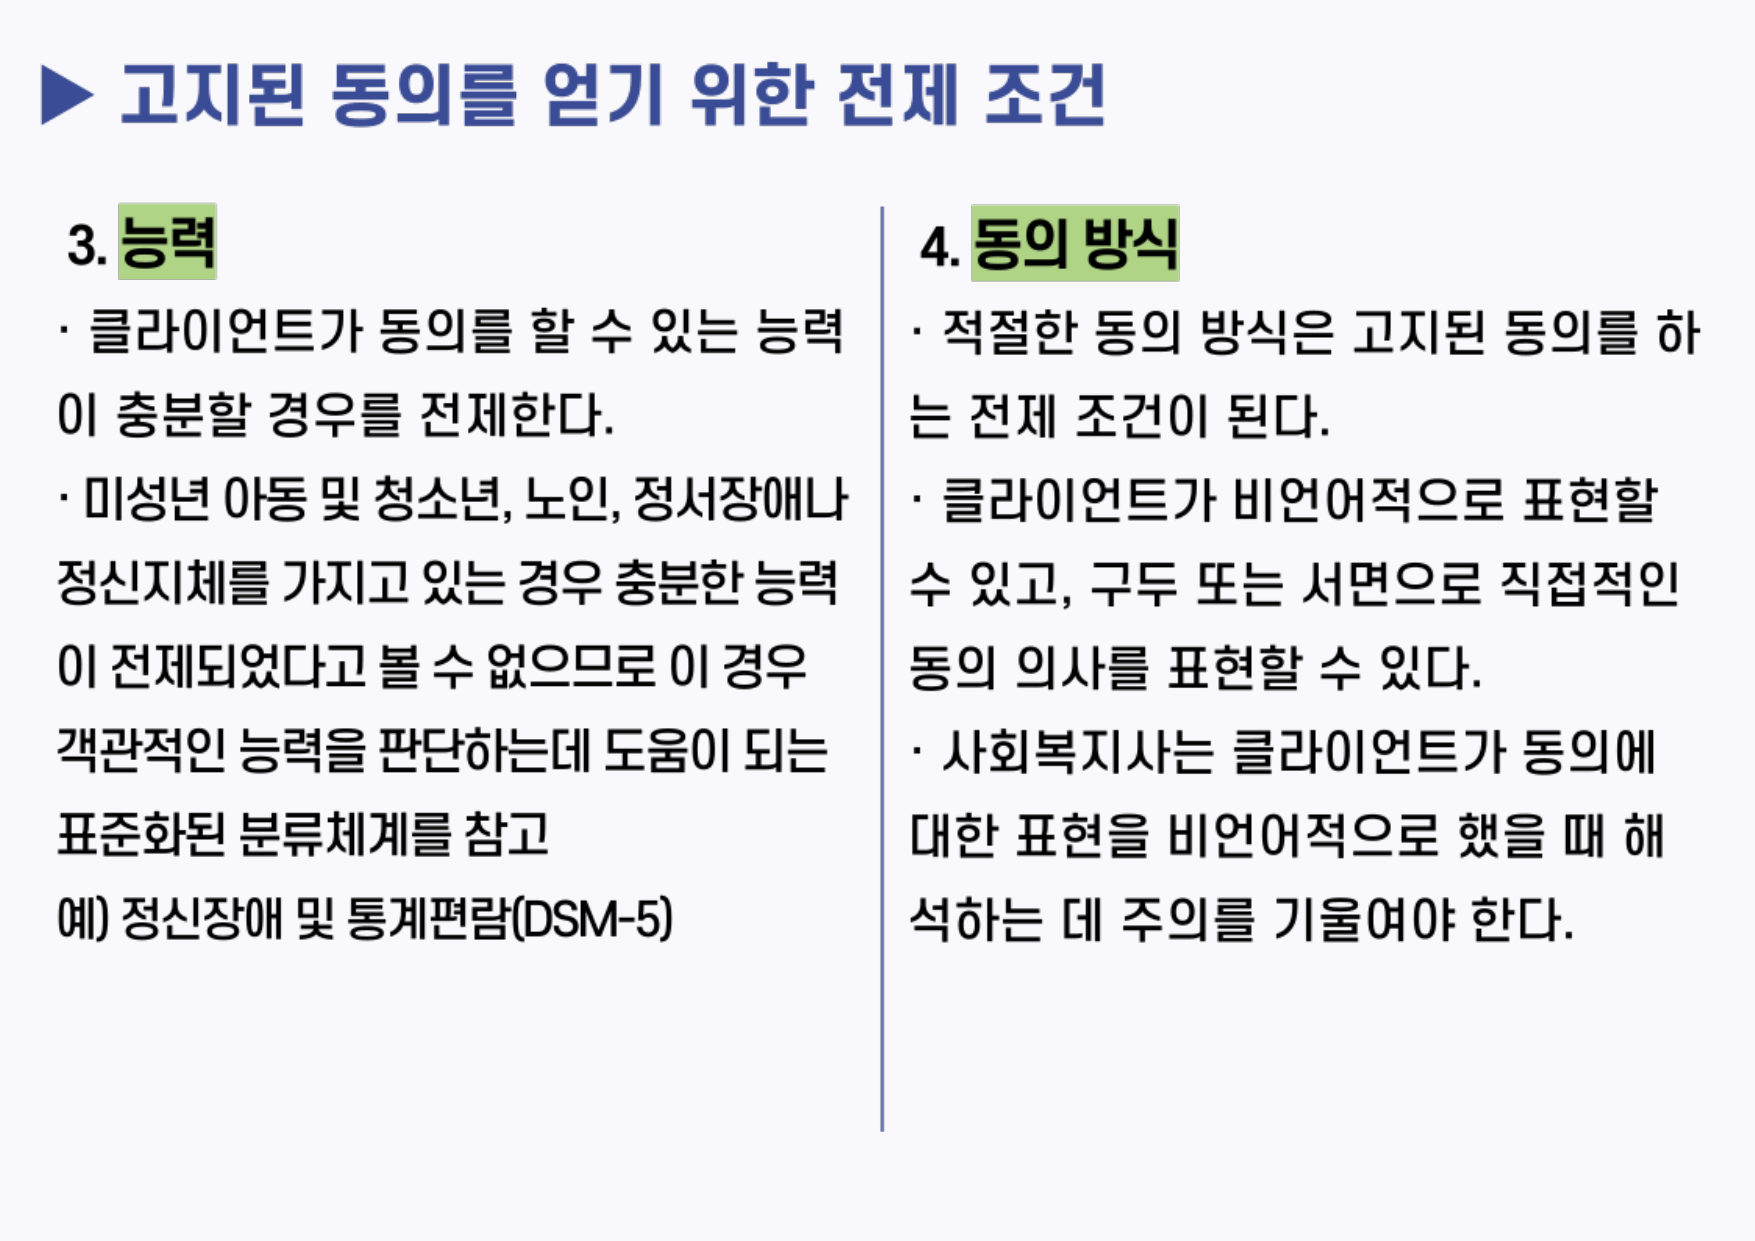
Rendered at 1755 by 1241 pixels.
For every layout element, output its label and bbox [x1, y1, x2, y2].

picture [24, 39, 1137, 159]
picture [878, 207, 886, 664]
picture [47, 197, 876, 969]
picture [900, 197, 1727, 968]
picture [878, 674, 886, 1131]
text_box [881, 664, 895, 674]
